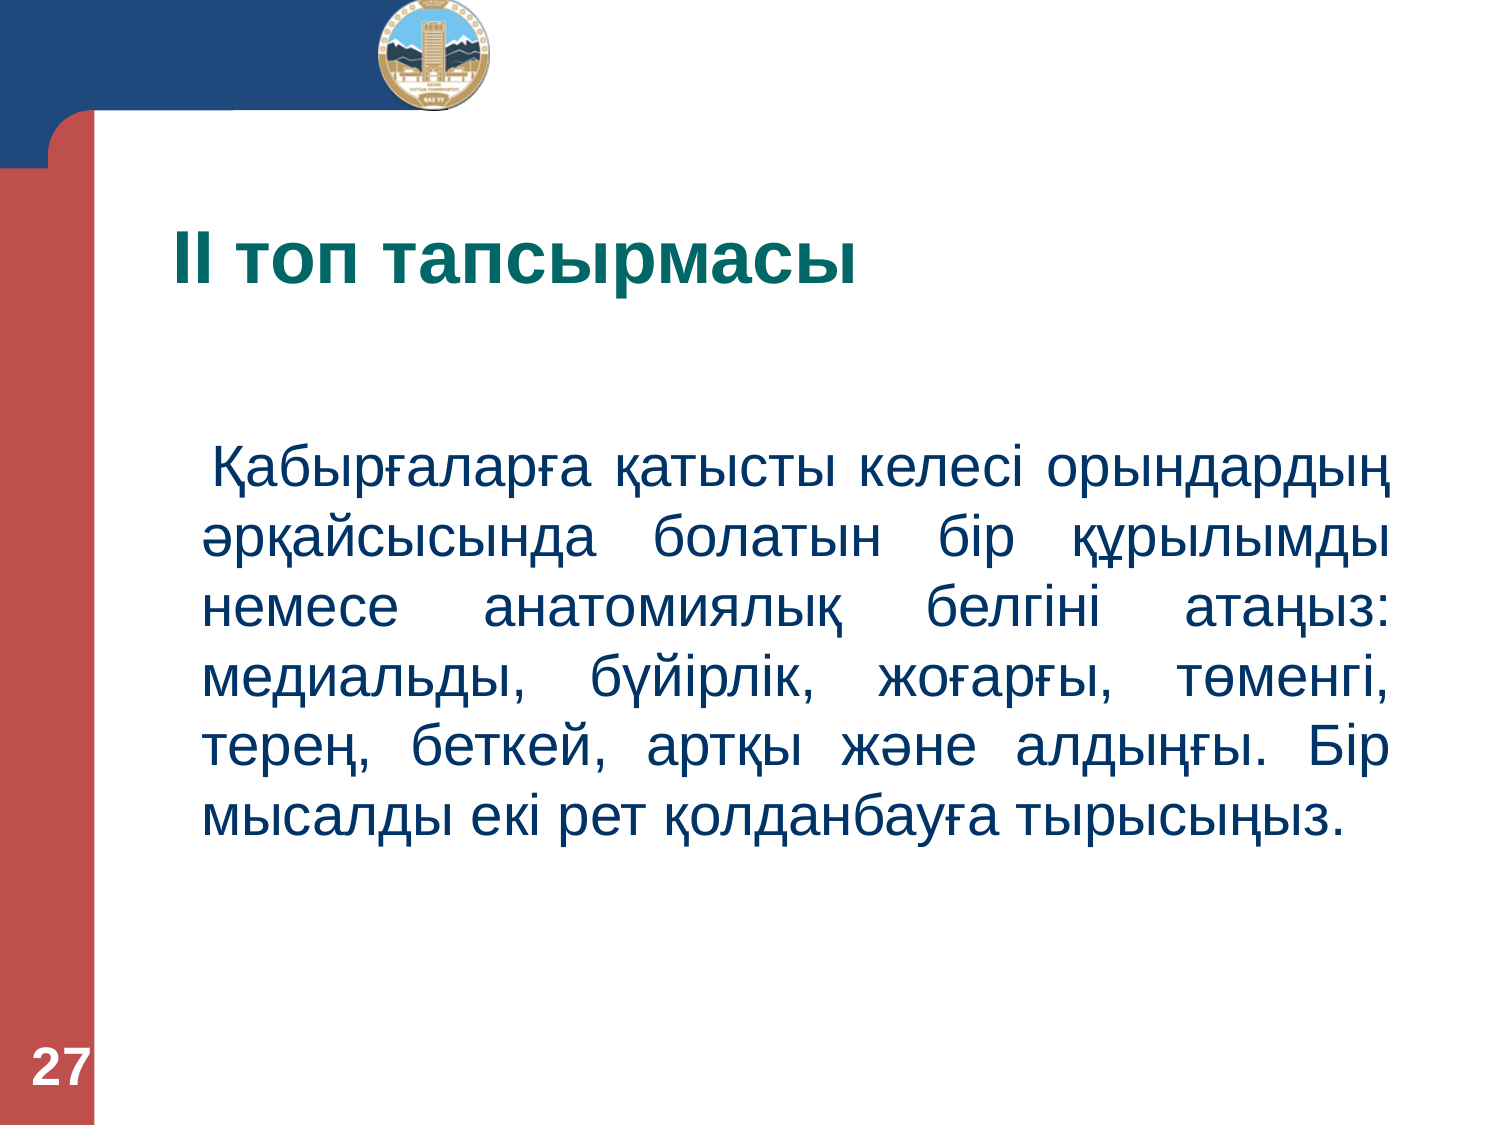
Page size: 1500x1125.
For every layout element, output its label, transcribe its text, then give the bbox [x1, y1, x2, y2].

title ІІ топ тапсырмасы [165, 183, 1452, 308]
slide_number ‹#› [23, 436, 101, 1105]
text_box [188, 0, 497, 226]
list Қабырғаларға қатысты келесі орындардың әрқайсысында болатын бір құрылымды немесе анатомиялық белгіні атаңыз: медиальды, бүйірлік, жоғарғы, төменгі, терең, беткей, артқы және алдыңғы. Бір мысалды екі рет қолданбауға тырысыңыз. [137, 338, 1400, 950]
